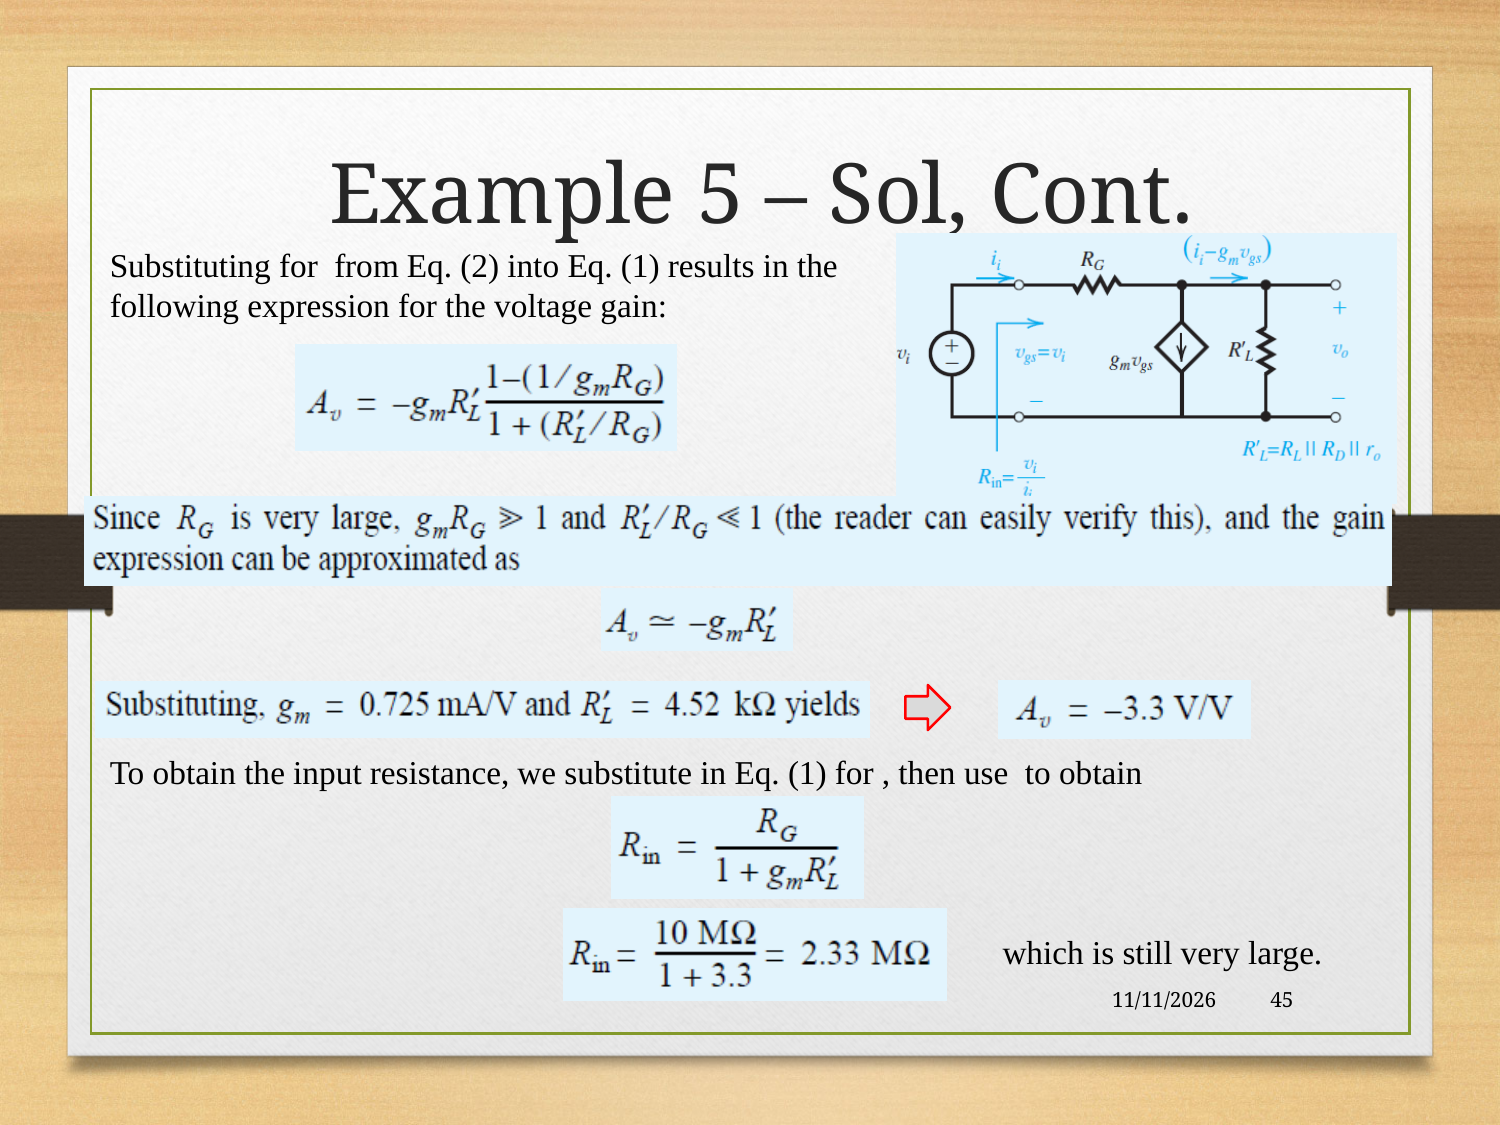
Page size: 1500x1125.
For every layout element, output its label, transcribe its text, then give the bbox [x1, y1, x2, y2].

text_box [904, 683, 952, 732]
text_box which is still very large. [987, 923, 1338, 979]
slide_number 45 [1243, 979, 1309, 1024]
title Example 5 – Sol, Cont. [203, 83, 1319, 298]
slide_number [1042, 979, 1232, 1024]
picture [0, 0, 1500, 1125]
